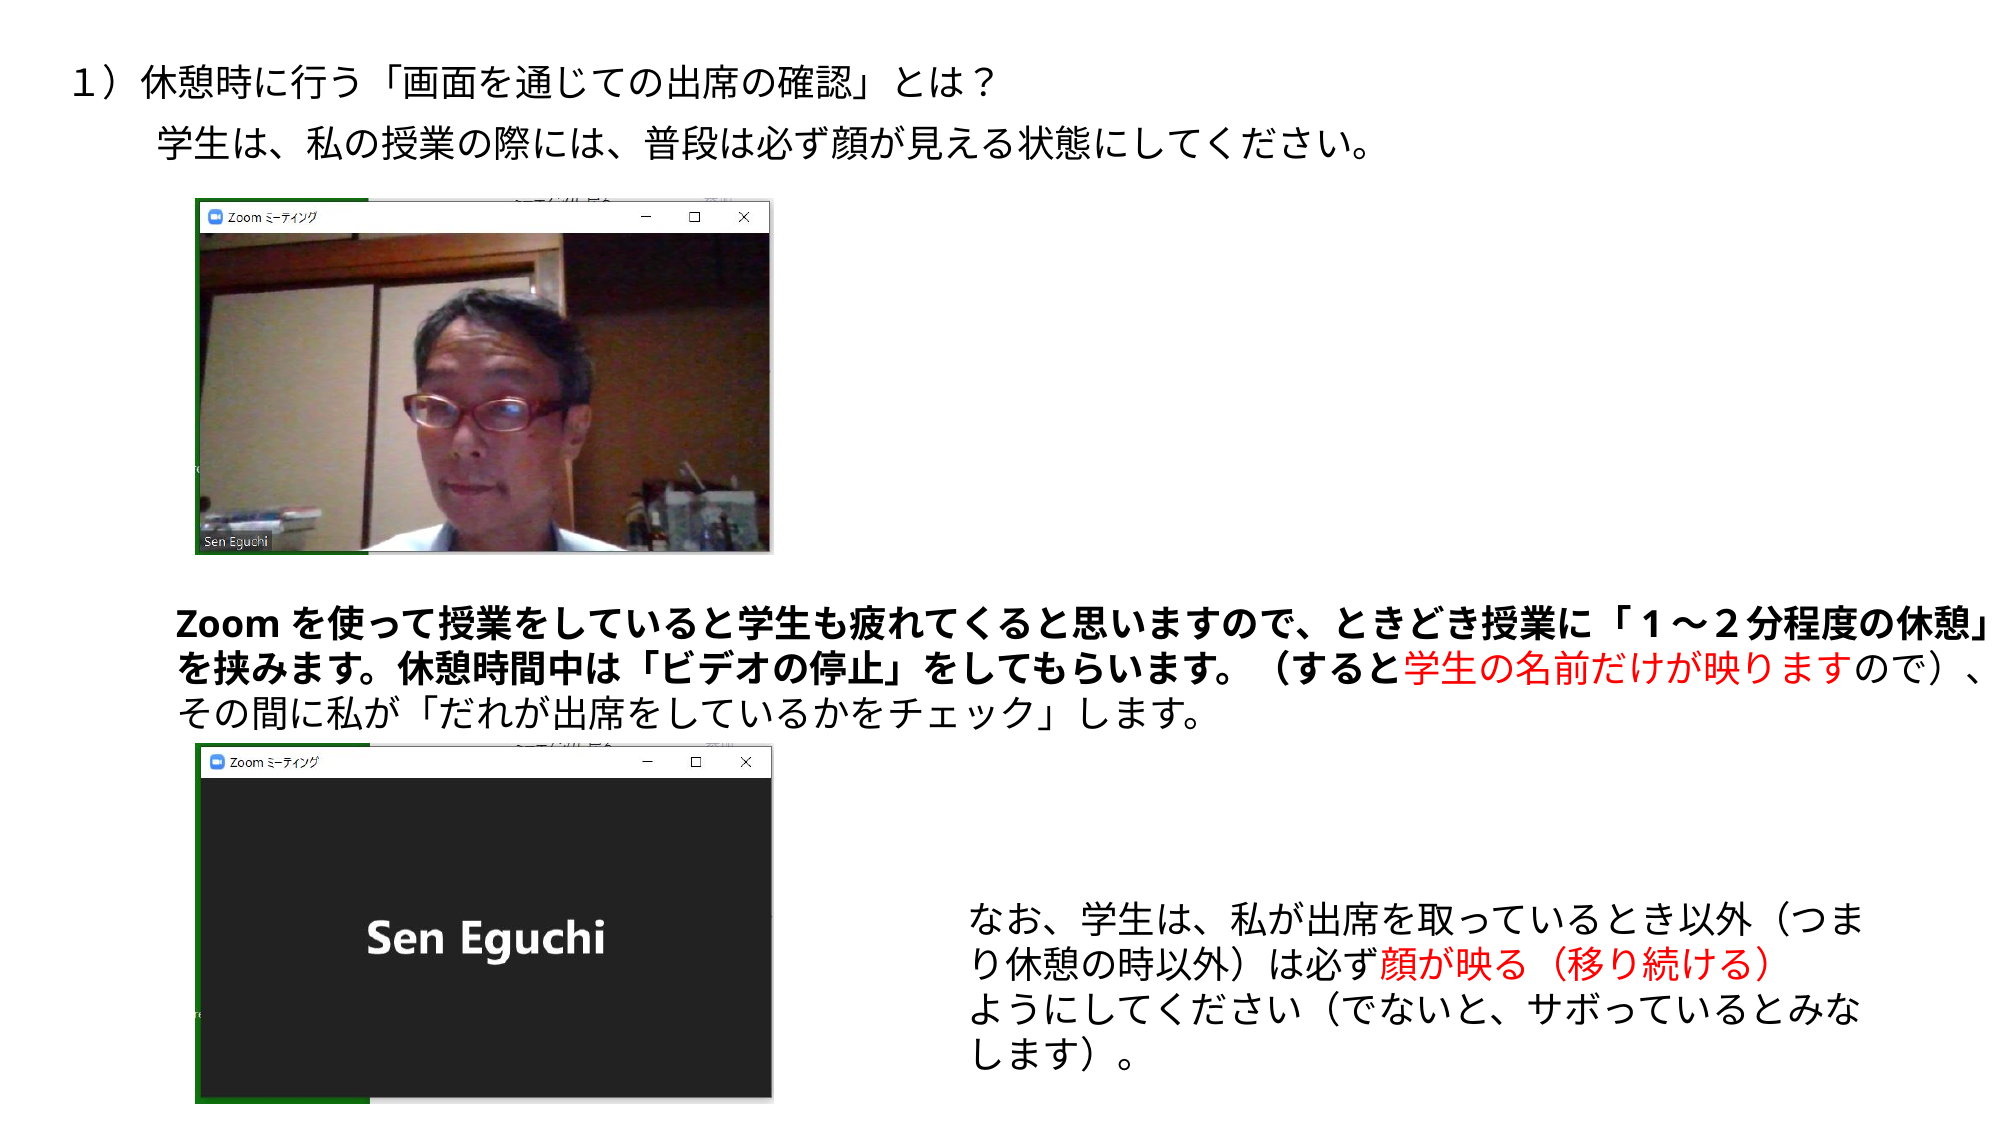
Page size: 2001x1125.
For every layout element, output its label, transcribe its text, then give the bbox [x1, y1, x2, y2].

text_box Zoomを使って授業をしていると学生も疲れてくると思いますので、ときどき授業に「1～２分程度の休憩」 を挟みます。休憩時間中は「ビデオの停止」をしてもらいます。（すると学生の名前だけが映りますので）、 その間に私が「だれが出席をしているかをチェック」します。 [161, 592, 2000, 743]
text_box １）休憩時に行う「画面を通じての出席の確認」とは？ [50, 51, 1018, 112]
text_box 学生は、私の授業の際には、普段は必ず顔が見える状態にしてください。 [141, 112, 1406, 173]
text_box なお、学生は、私が出席を取っているとき以外（つまり休憩の時以外）は必ず顔が映る（移り続ける） ようにしてください（でないと、サボっているとみなします）。 [952, 888, 1912, 1084]
picture [195, 198, 774, 555]
picture [195, 743, 774, 1104]
